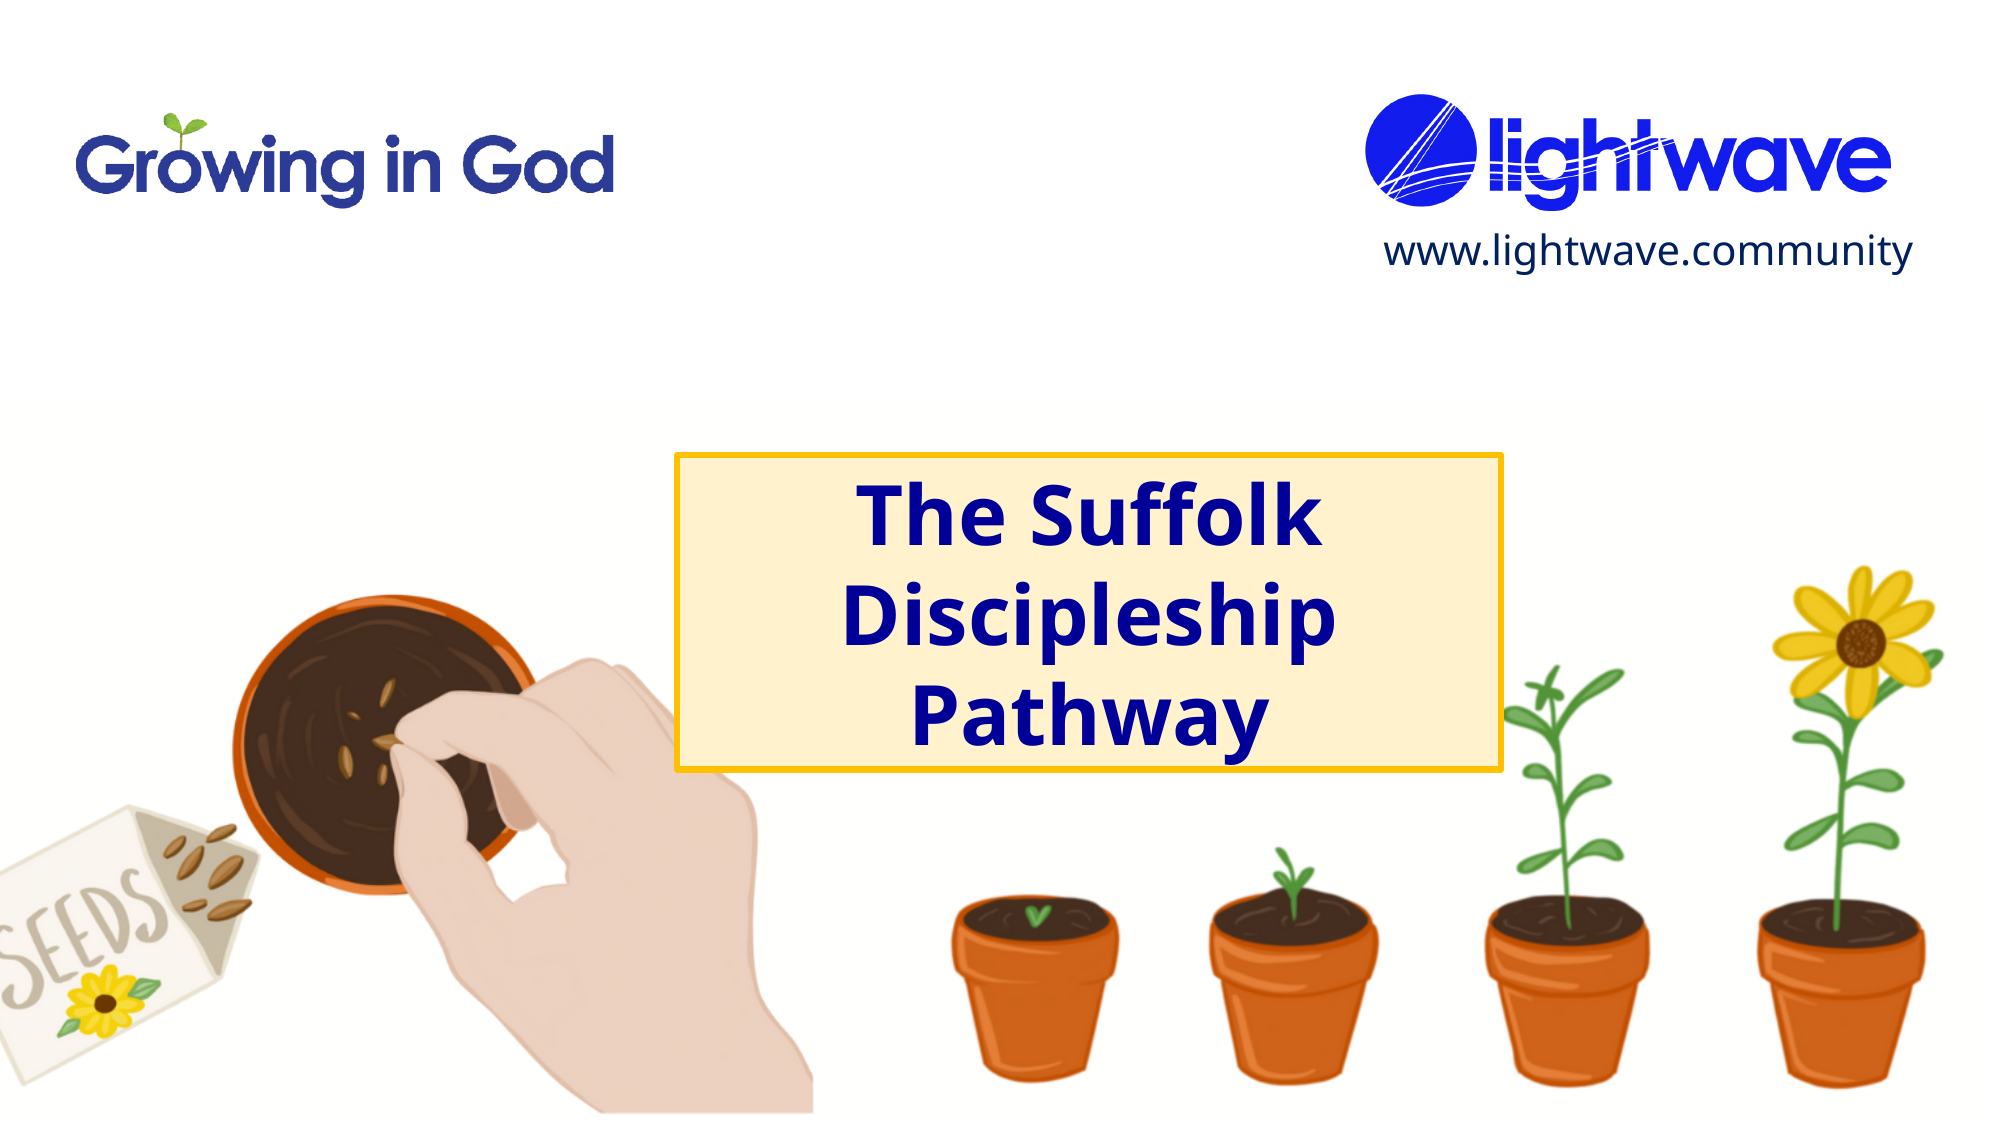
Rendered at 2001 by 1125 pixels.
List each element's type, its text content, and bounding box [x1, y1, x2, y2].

text_box www.lightwave.community [1368, 216, 1980, 282]
picture [1364, 94, 1891, 211]
picture [0, 395, 1985, 1114]
picture [66, 100, 632, 217]
